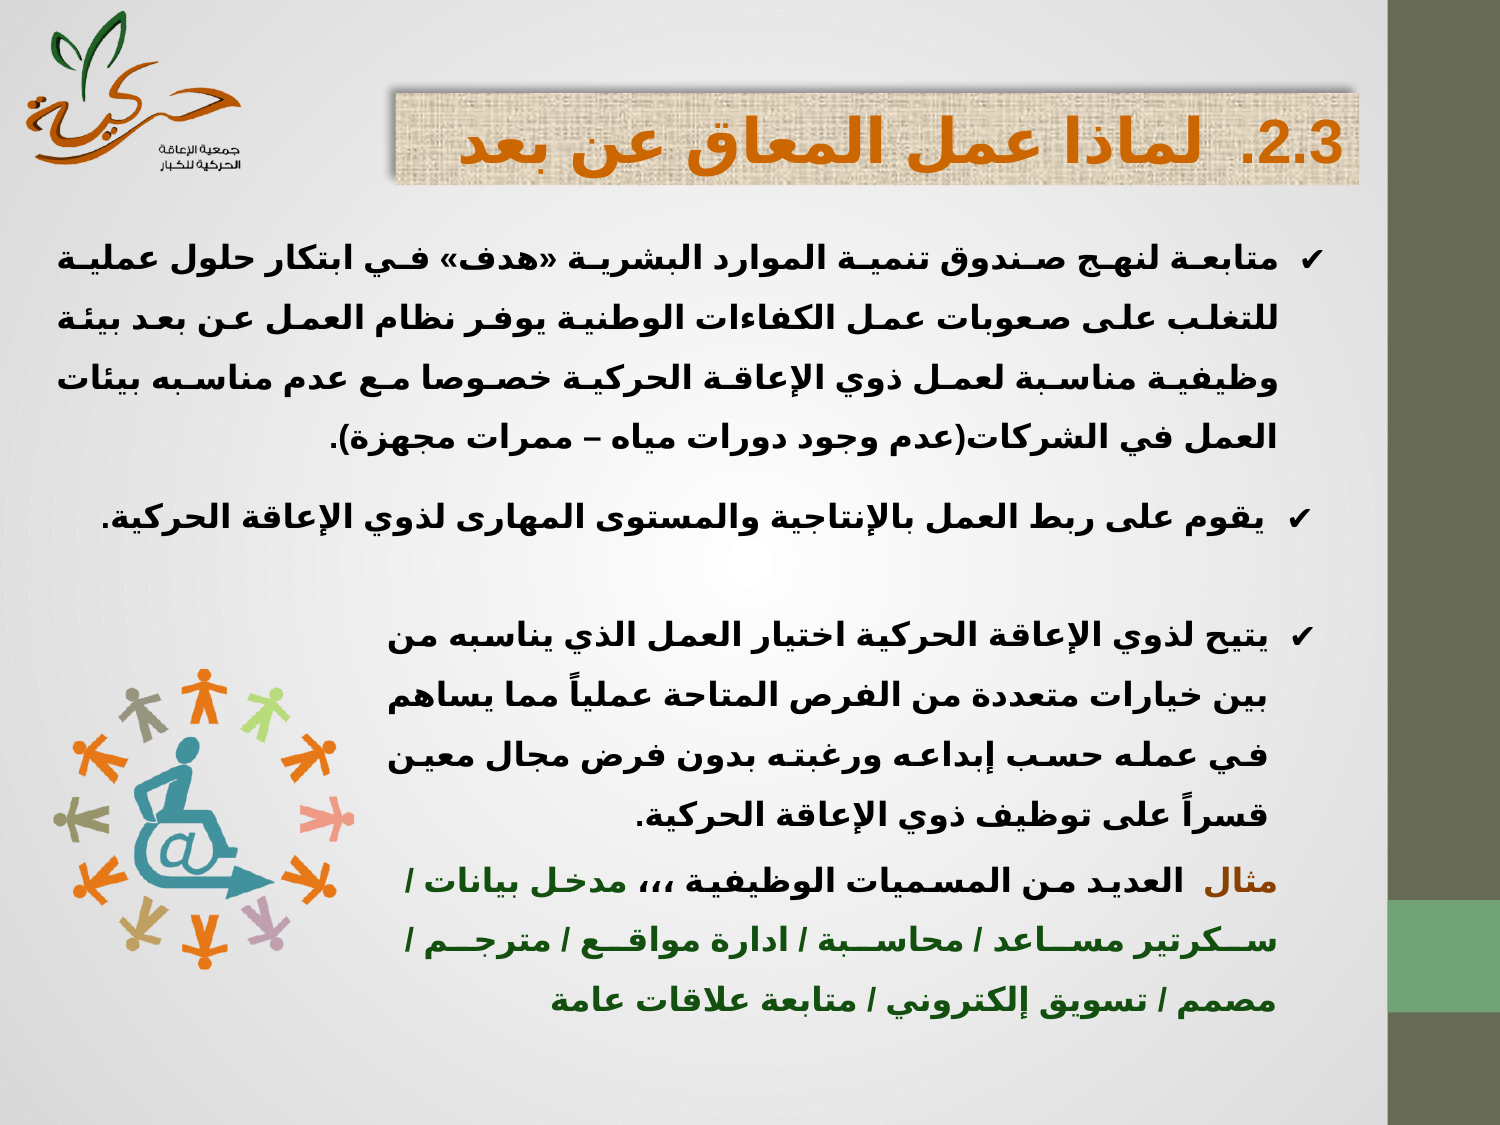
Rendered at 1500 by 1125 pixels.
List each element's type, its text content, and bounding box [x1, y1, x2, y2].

text_box يتيح لذوي الإعاقة الحركية اختيار العمل الذي يناسبه من بين خيارات متعددة من الفرص المتاحة عملياً مما يساهم في عمله حسب إبداعه ورغبته بدون فرض مجال معين قسراً على توظيف ذوي الإعاقة الحركية. [371, 586, 1332, 839]
text_box 2.3. لماذا عمل المعاق عن بعد [395, 93, 1359, 185]
picture [53, 668, 355, 970]
text_box يقوم على ربط العمل بالإنتاجية والمستوى المهارى لذوي الإعاقة الحركية. [76, 468, 1329, 539]
picture [0, 0, 308, 192]
text_box متابعة لنهج صندوق تنمية الموارد البشرية «هدف» في ابتكار حلول عملية للتغلب على صعوبات عمل الكفاءات الوطنية يوفر نظام العمل عن بعد بيئة وظيفية مناسبة لعمل ذوي الإعاقة الحركية خصوصا مع عدم مناسبه بيئات العمل في الشركات(عدم وجود دورات مياه – ممرات مجهزة). [41, 208, 1342, 461]
text_box مثال العديد من المسميات الوظيفية ،،، مدخل بيانات / سكرتير مساعد / محاسبة / ادارة مواقع / مترجم / مصمم / تسويق إلكتروني / متابعة علاقات عامة [389, 831, 1294, 1024]
